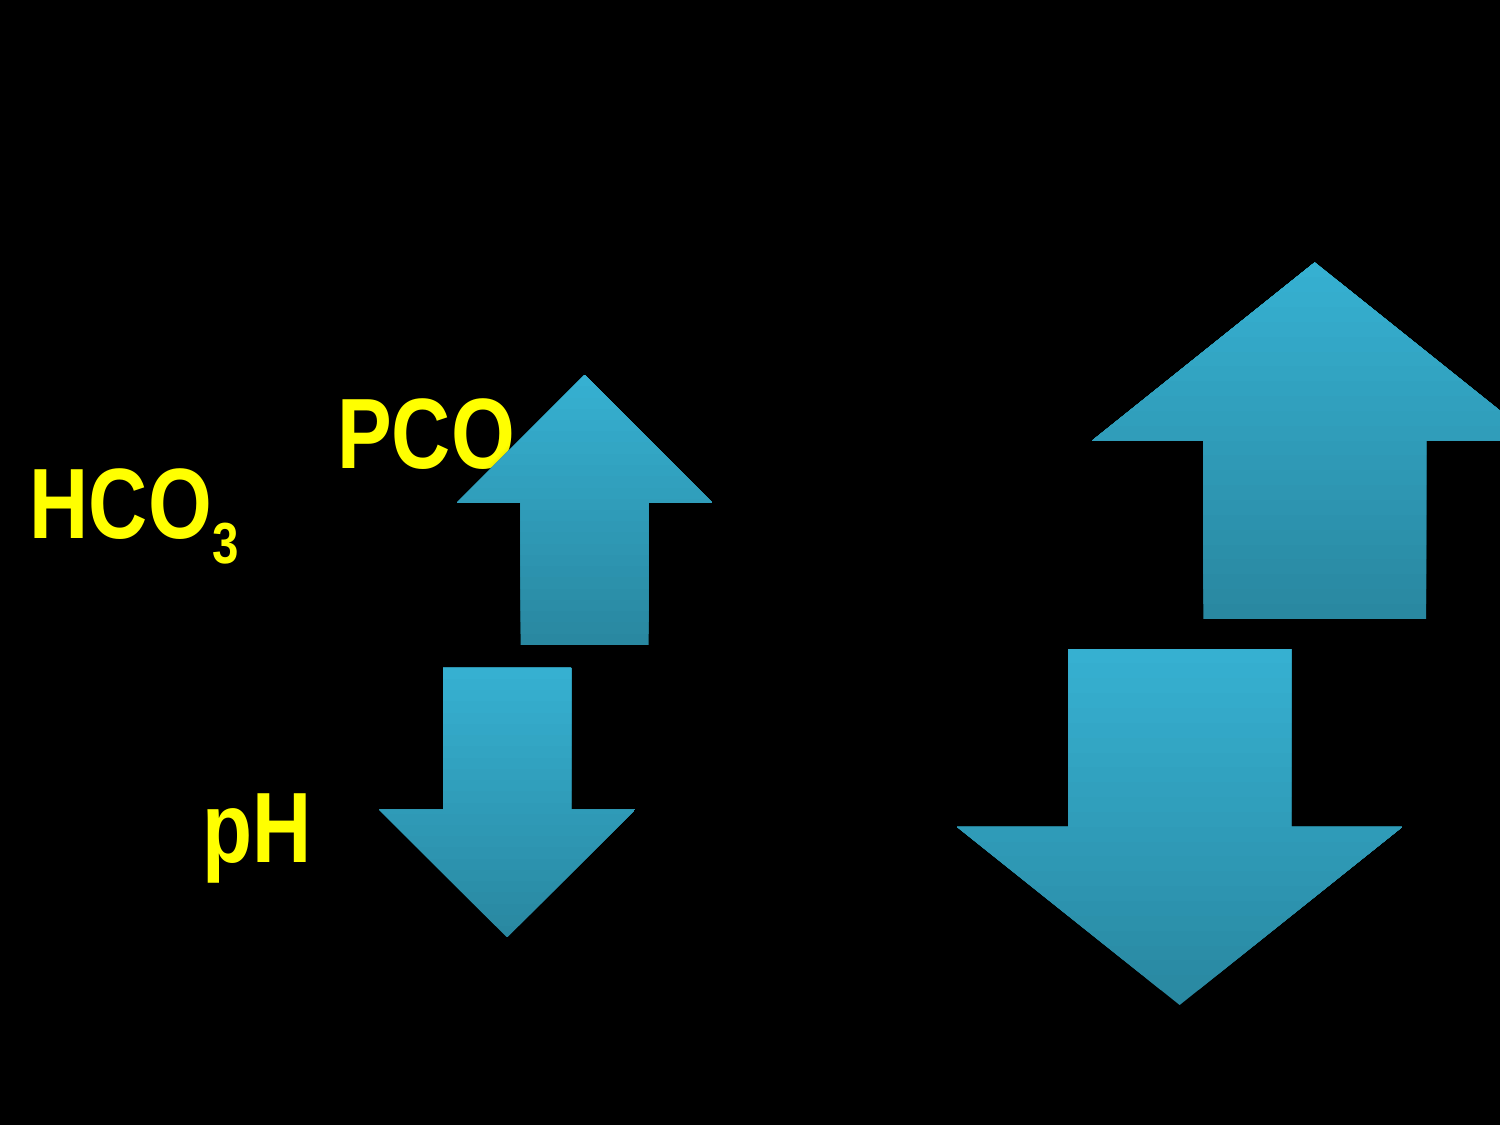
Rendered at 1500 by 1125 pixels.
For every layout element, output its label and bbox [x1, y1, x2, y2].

list [187, 262, 1500, 1006]
text_box [0, 374, 713, 938]
